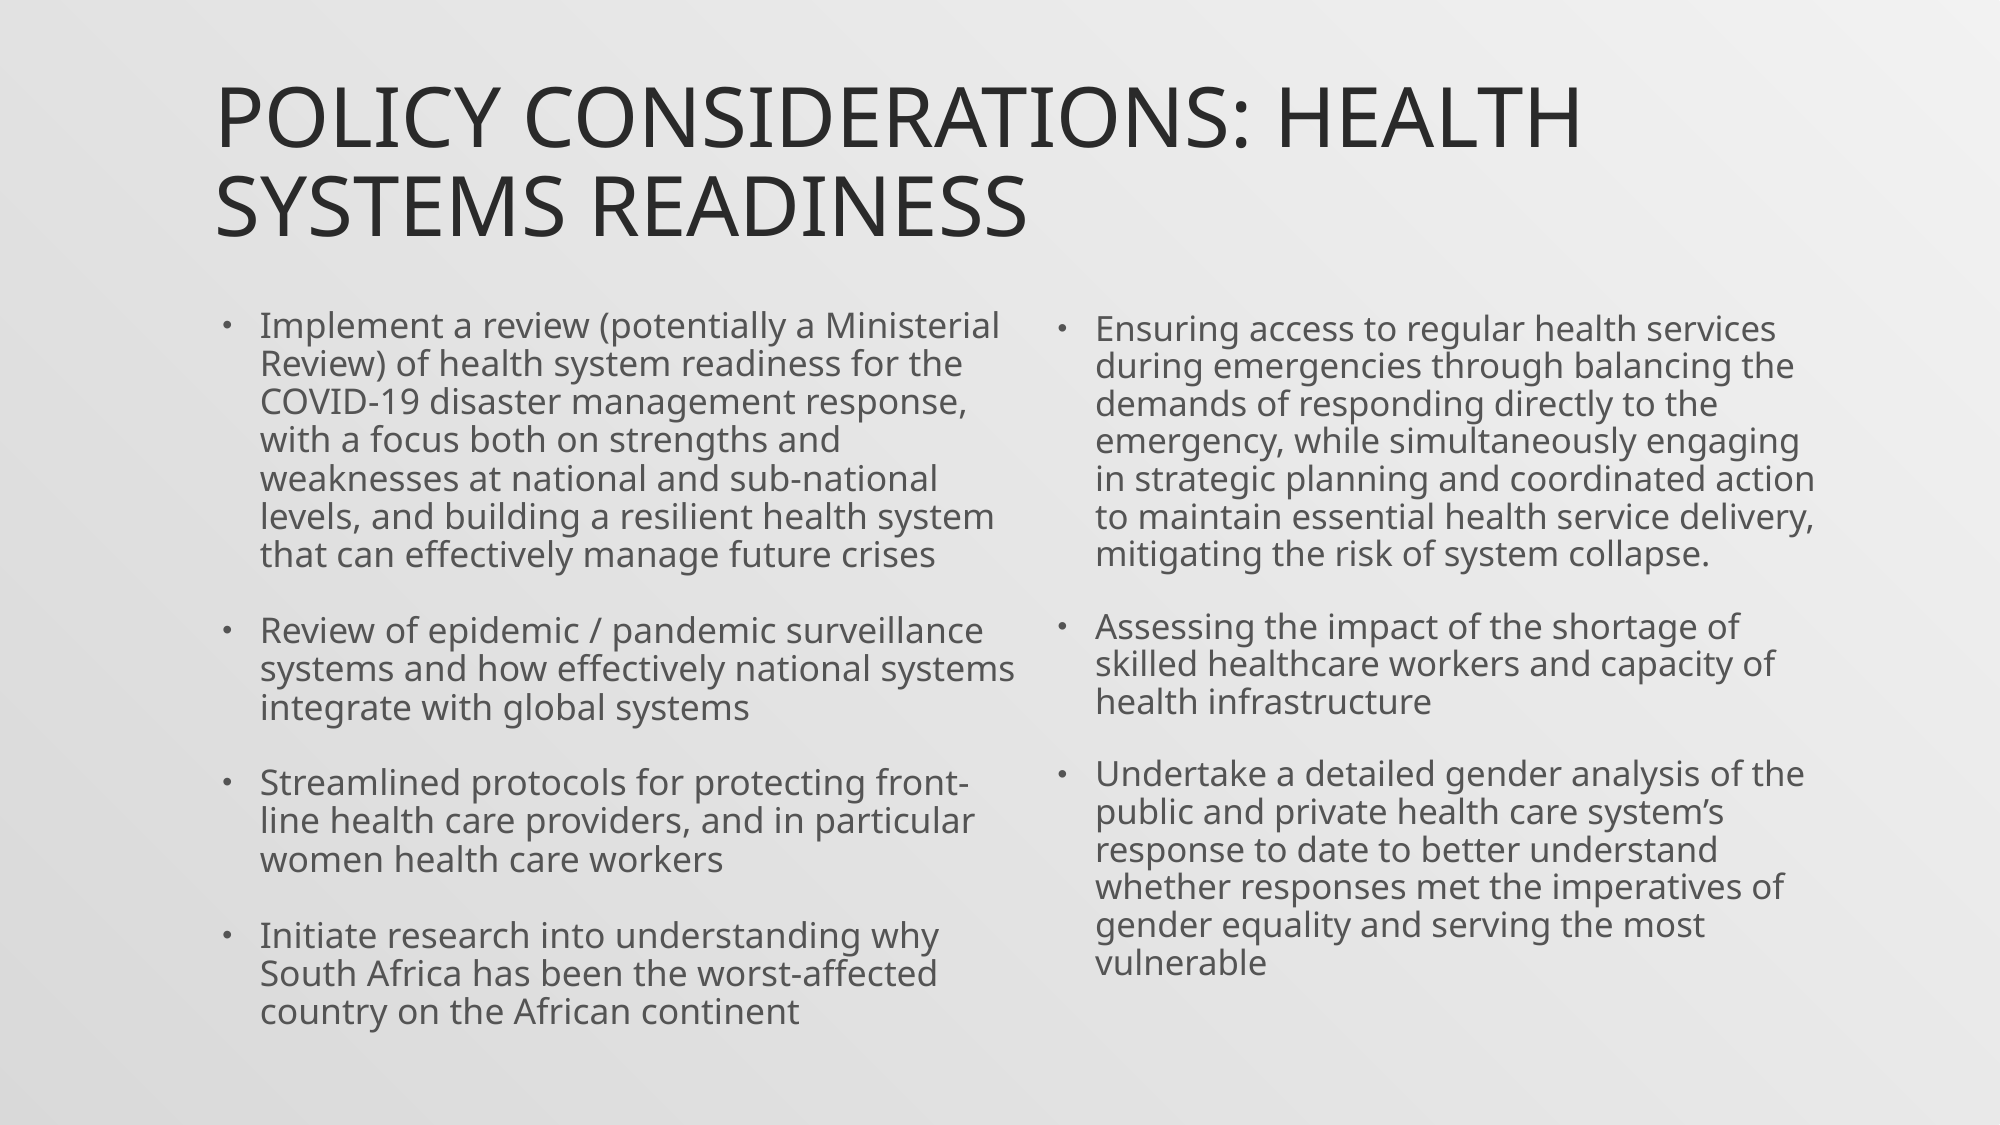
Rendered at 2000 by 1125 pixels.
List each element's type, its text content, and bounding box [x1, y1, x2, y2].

list Implement a review (potentially a Ministerial Review) of health system readiness for the COVID-19 disaster management response, with a focus both on strengths and weaknesses at national and sub-national levels, and building a resilient health system that can effectively manage future crises Review of epidemic / pandemic surveillance systems and how effectively national systems integrate with global systems Streamlined protocols for protecting front-line health care providers, and in particular women health care workers Initiate research into understanding why South Africa has been the worst-affected country on the African continent [199, 299, 1036, 1013]
text_box Ensuring access to regular health services during emergencies through balancing the demands of responding directly to the emergency, while simultaneously engaging in strategic planning and coordinated action to maintain essential health service delivery, mitigating the risk of system collapse. Assessing the impact of the shortage of skilled healthcare workers and capacity of health infrastructure Undertake a detailed gender analysis of the public and private health care system’s response to date to better understand whether responses met the imperatives of gender equality and serving the most vulnerable [1034, 303, 1835, 1016]
title POLICY Considerations: Health systems Readiness [199, 45, 1800, 263]
